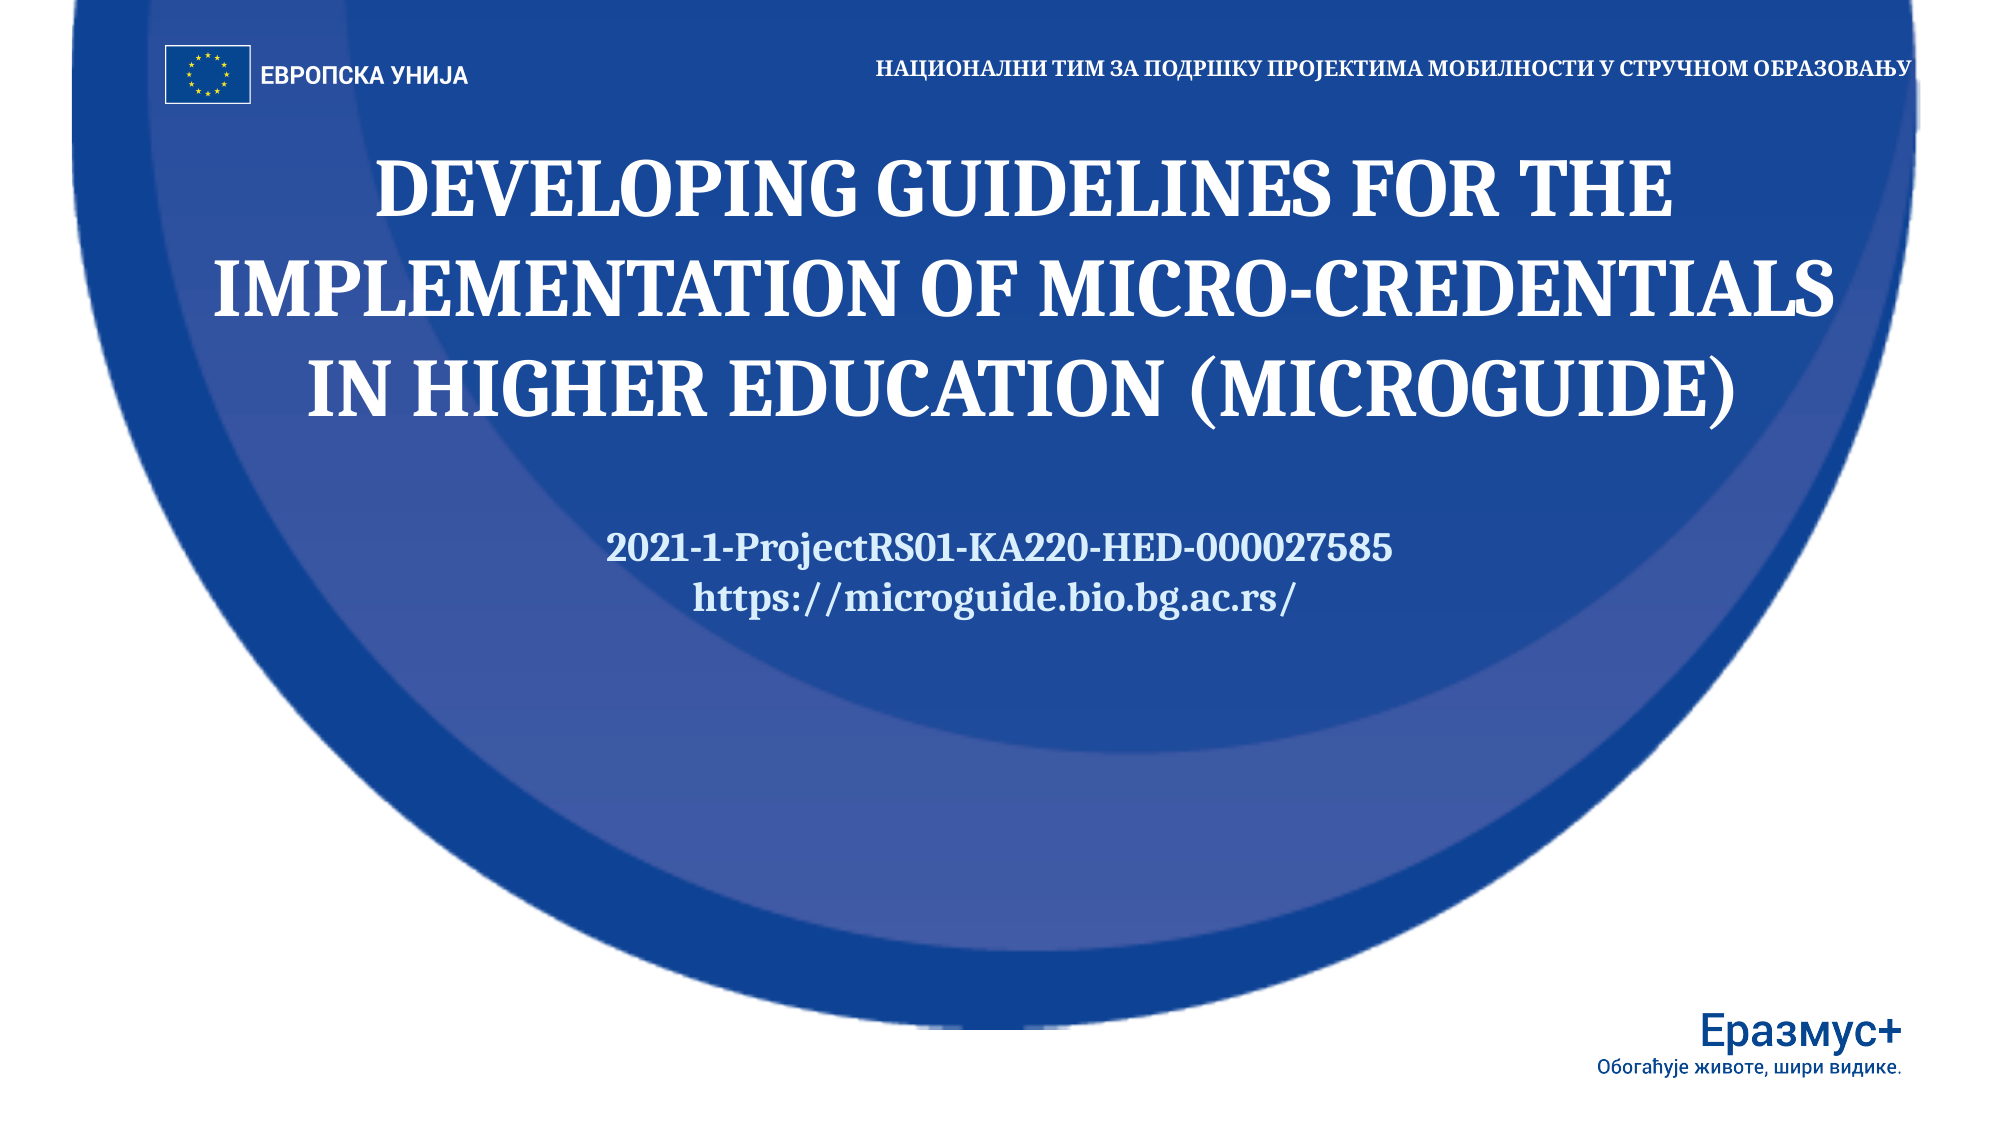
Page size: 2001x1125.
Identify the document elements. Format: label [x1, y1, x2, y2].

picture [71, 0, 1921, 1078]
text_box [163, 126, 1887, 629]
